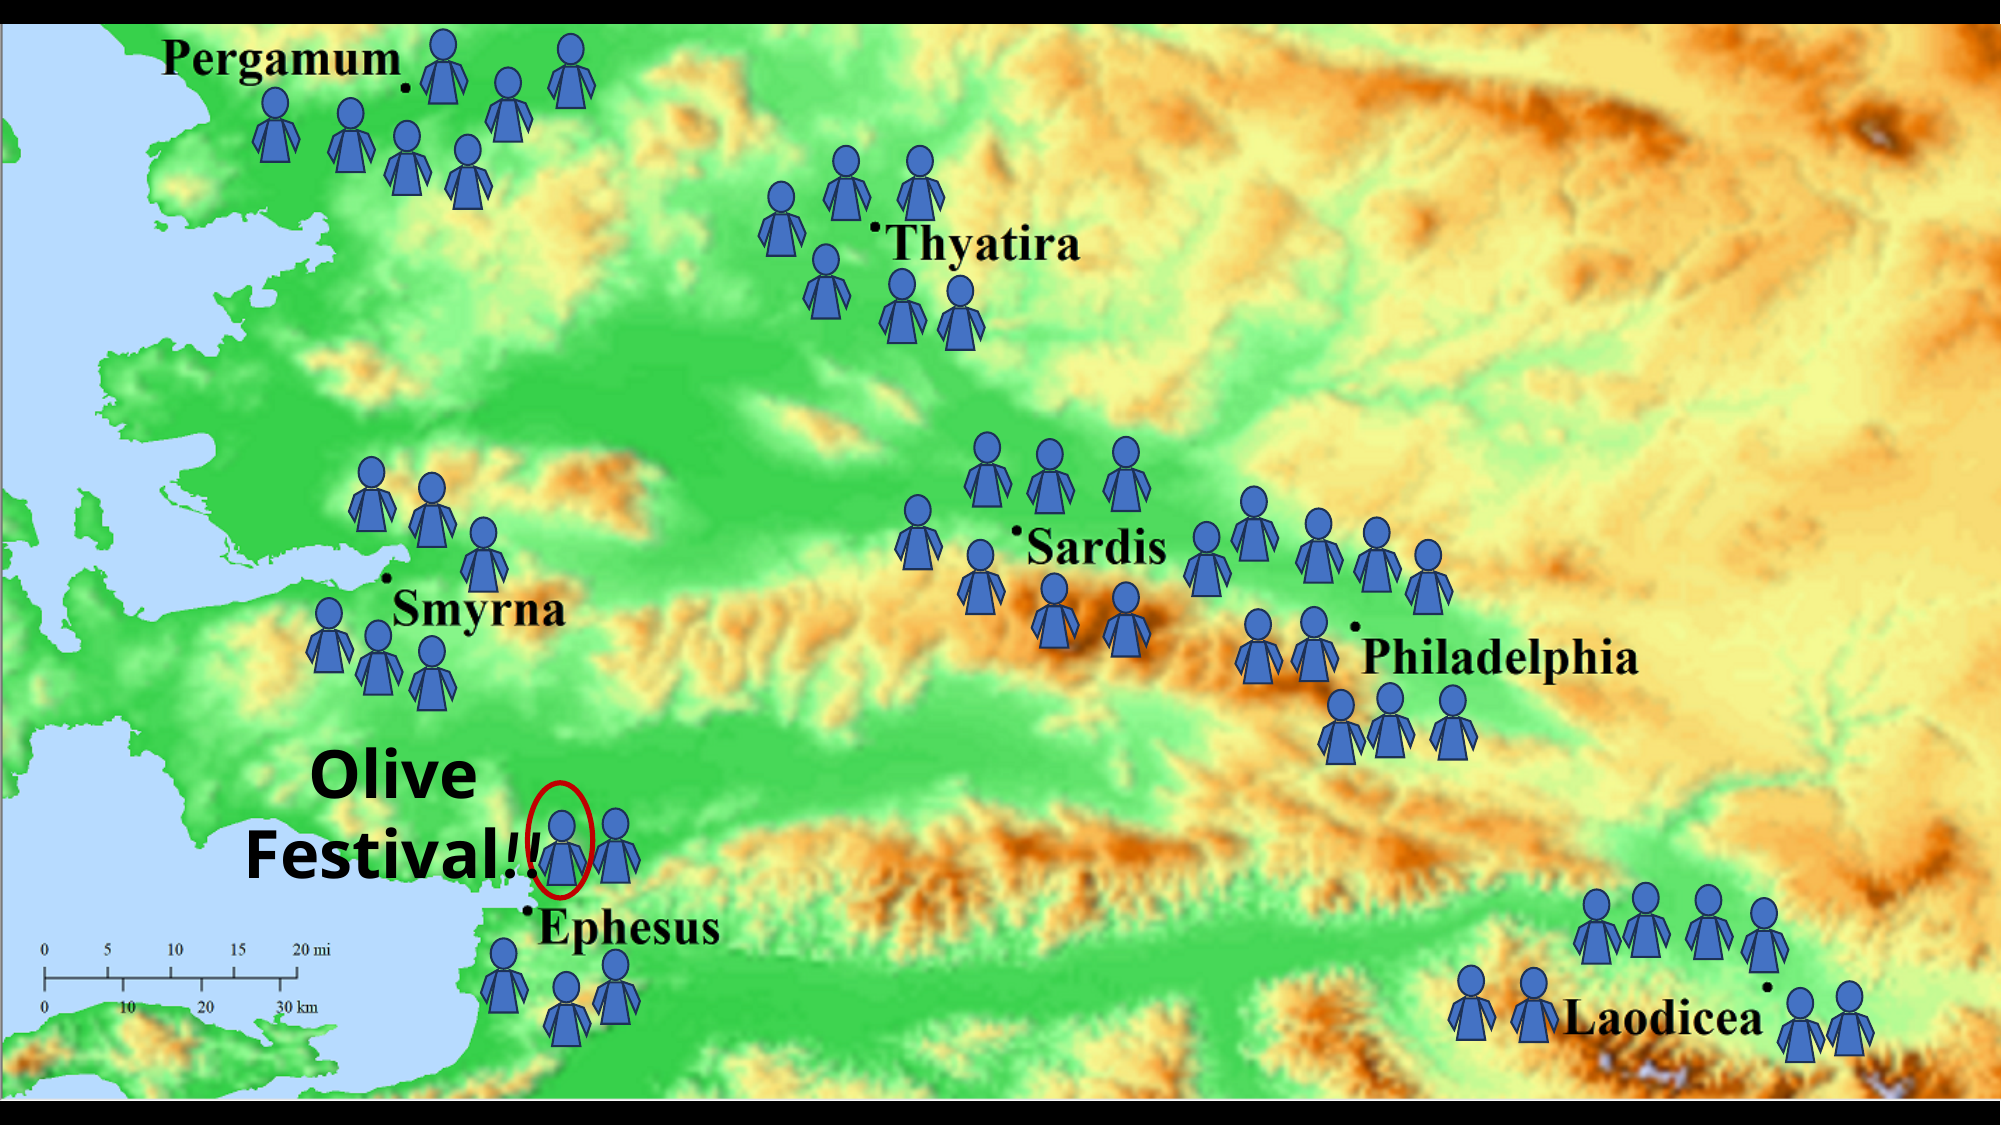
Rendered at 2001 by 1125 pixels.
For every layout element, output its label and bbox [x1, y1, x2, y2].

text_box [459, 517, 509, 592]
text_box [591, 949, 641, 1024]
text_box [479, 938, 529, 1013]
text_box [1446, 965, 1497, 1040]
text_box [1101, 582, 1151, 657]
text_box [541, 971, 592, 1047]
text_box [1825, 981, 1875, 1056]
text_box [250, 87, 301, 162]
text_box [443, 134, 493, 209]
text_box [407, 636, 457, 711]
text_box [1229, 486, 1279, 561]
text_box [1101, 436, 1151, 511]
text_box [756, 181, 807, 256]
text_box [801, 244, 851, 319]
text_box [1182, 521, 1232, 597]
text_box [347, 456, 397, 532]
text_box [591, 808, 641, 883]
text_box [382, 120, 432, 195]
text_box [407, 472, 457, 547]
text_box [1352, 517, 1402, 592]
text_box [956, 539, 1006, 614]
text_box [1739, 898, 1790, 973]
text_box [1029, 573, 1080, 648]
text_box [893, 495, 943, 570]
text_box [546, 33, 596, 108]
text_box [304, 598, 354, 673]
text_box [1289, 606, 1340, 682]
text_box [1621, 882, 1671, 957]
text_box [1572, 889, 1622, 964]
text_box [962, 432, 1013, 507]
text_box [1684, 884, 1734, 960]
text_box [821, 145, 872, 220]
text_box [1233, 609, 1284, 684]
text_box [1294, 508, 1344, 583]
text_box [326, 97, 376, 173]
text_box [877, 268, 928, 344]
text_box [935, 275, 986, 350]
text_box [1509, 967, 1559, 1042]
picture [0, 24, 2001, 1101]
text_box [353, 620, 404, 695]
text_box [1403, 539, 1454, 614]
text_box [1365, 683, 1416, 758]
text_box [418, 29, 469, 104]
text_box [537, 810, 587, 885]
text_box [1428, 685, 1478, 760]
text_box [483, 67, 534, 142]
text_box [1025, 439, 1075, 514]
text_box [895, 145, 945, 220]
text_box [1316, 689, 1366, 764]
text_box [1775, 987, 1826, 1063]
